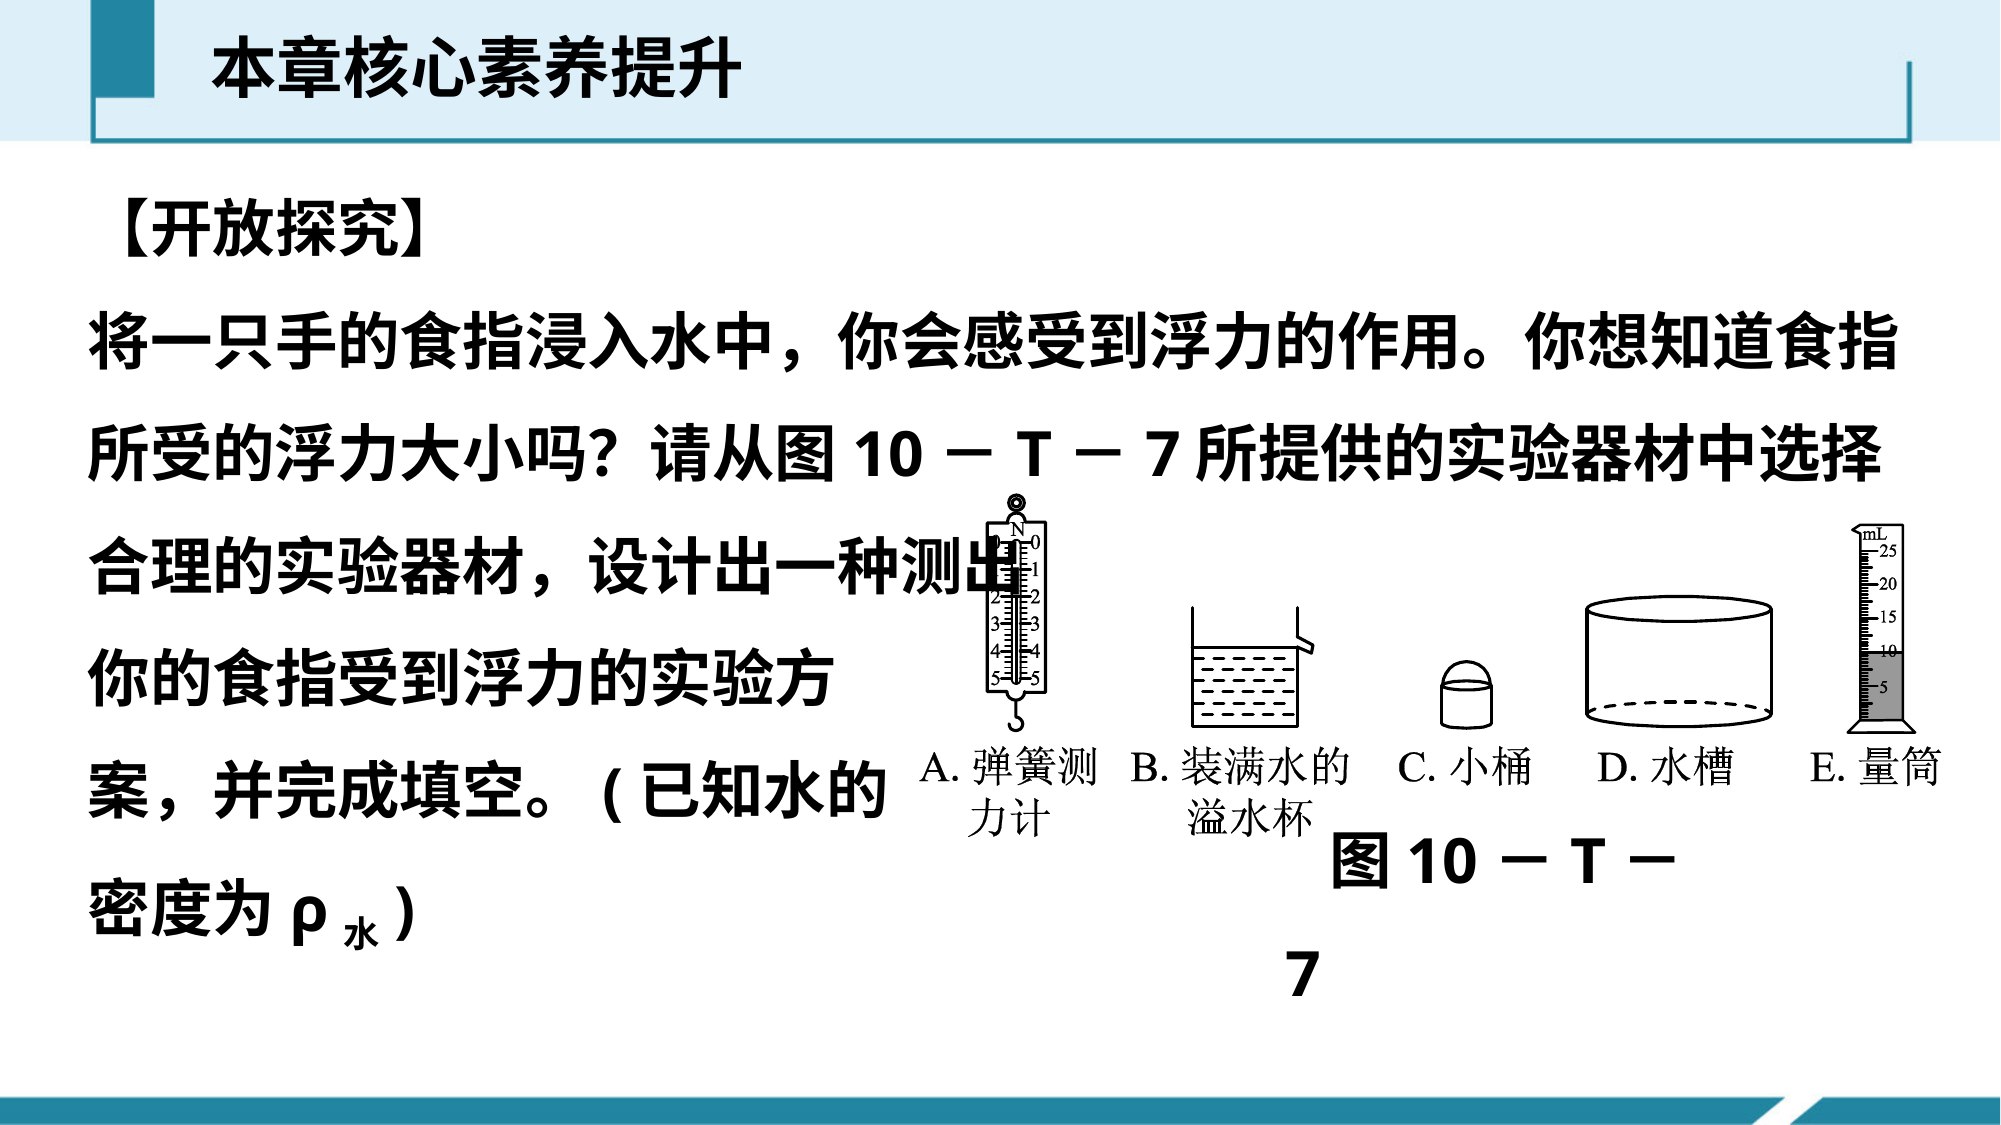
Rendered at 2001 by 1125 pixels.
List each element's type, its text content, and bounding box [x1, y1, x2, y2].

text_box [0, 0, 2000, 75]
picture [0, 0, 2001, 1125]
text_box 【开放探究】 将一只手的食指浸入水中，你会感受到浮力的作用。你想知道食指所受的浮力大小吗？请从图10－T－7所提供的实验器材中选择合理的实验器材，设计出一种测出 你的食指受到浮力的实验方 案，并完成填空。(已知水的 密度为ρ水) [72, 144, 1928, 962]
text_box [914, 492, 1943, 952]
text_box 本章核心素养提升 [195, 75, 759, 114]
